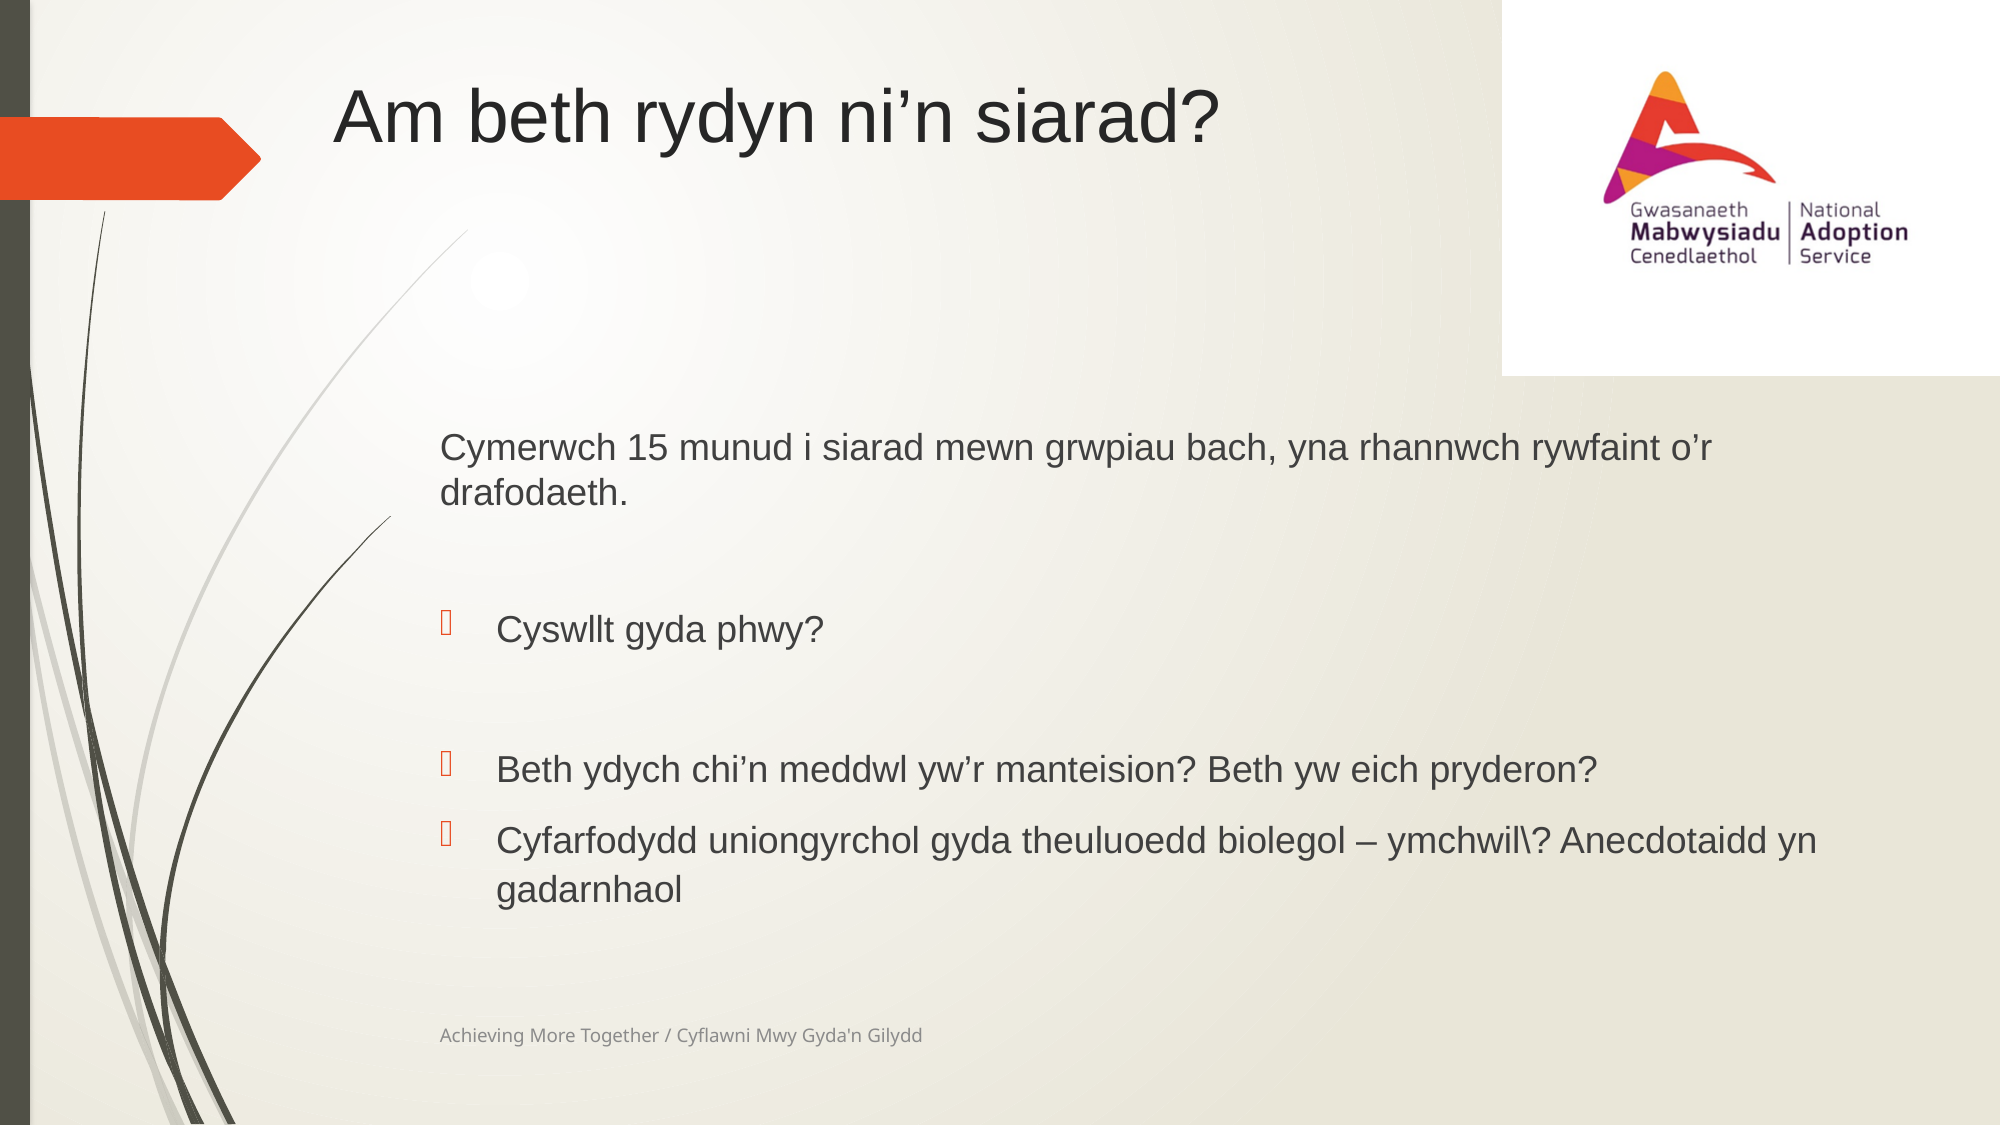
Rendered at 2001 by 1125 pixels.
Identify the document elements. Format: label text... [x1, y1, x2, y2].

title Am beth rydyn ni’n siarad? [137, 59, 1419, 278]
footer Achieving More Together / Cyflawni Mwy Gyda'n Gilydd [424, 1006, 1675, 1067]
picture [1502, 0, 2000, 377]
list Cymerwch 15 munud i siarad mewn grwpiau bach, yna rhannwch rywfaint o’r drafodaeth. Cyswllt gyda phwy? Beth ydych chi’n meddwl yw’r manteision? Beth yw eich pryderon? Cyfarfodydd uniongyrchol gyda theuluoedd biolegol – ymchwil\? Anecdotaidd yn gadarnhaol [424, 350, 1888, 970]
